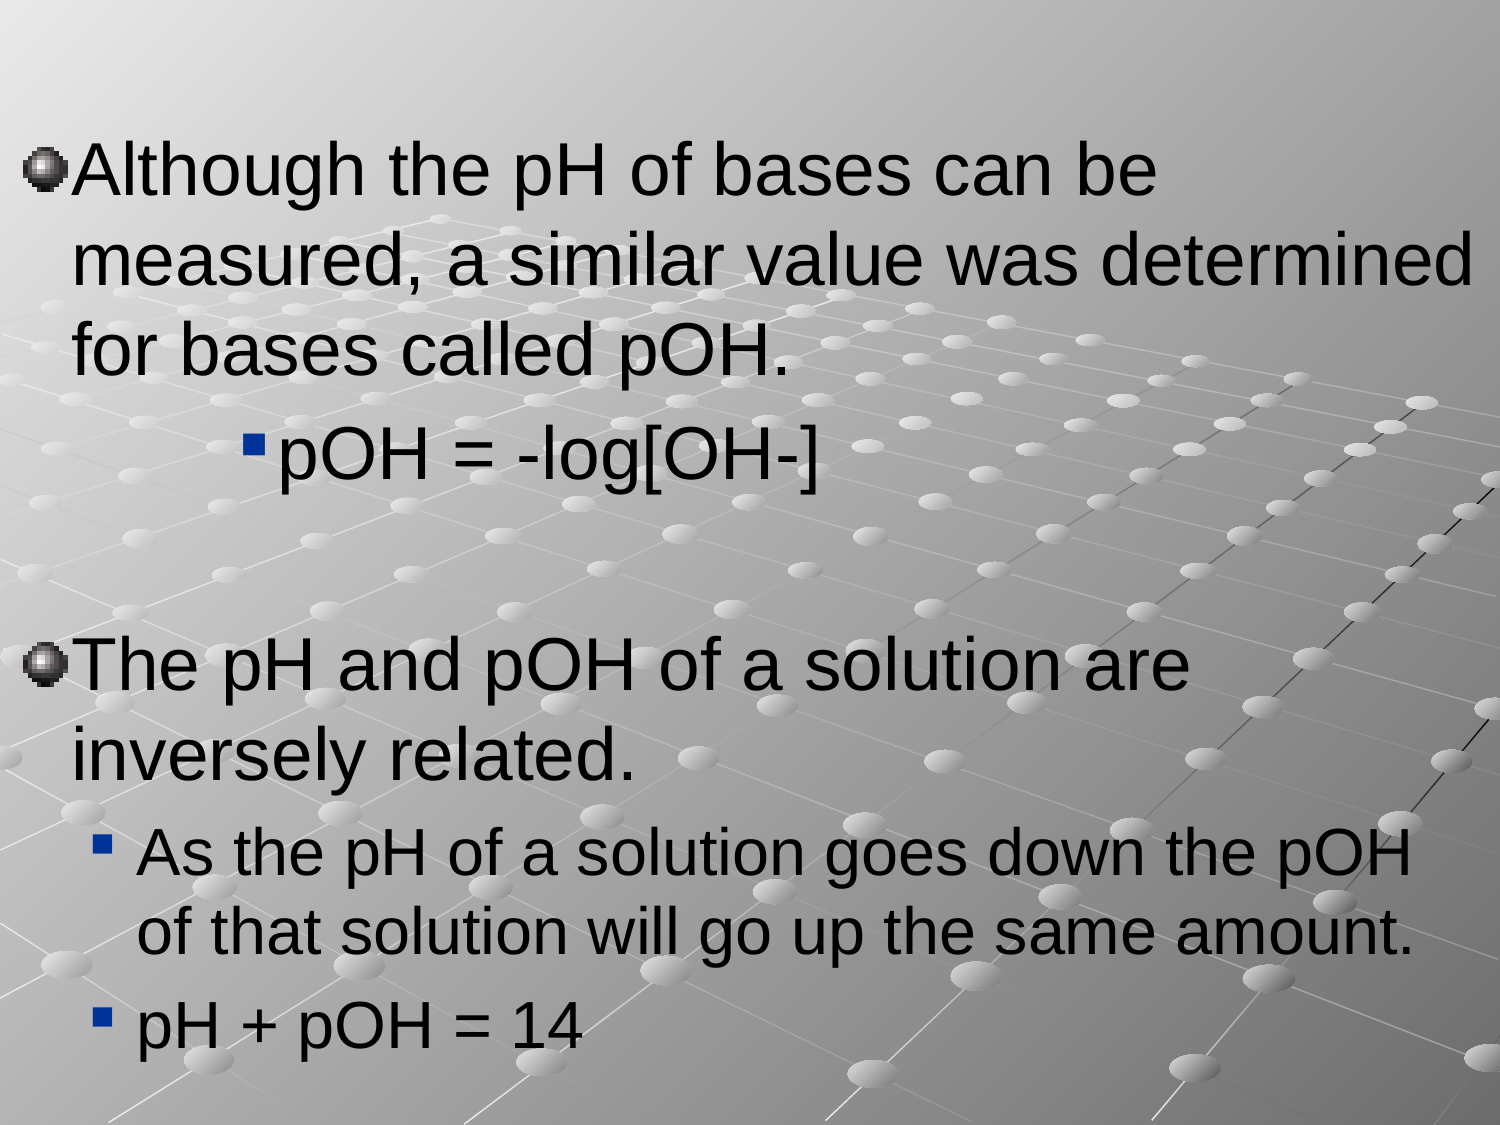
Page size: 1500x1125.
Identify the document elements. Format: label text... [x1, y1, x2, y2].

list Although the pH of bases can be measured, a similar value was determined for bases called pOH. pOH = -log[OH-] The pH and pOH of a solution are inversely related. As the pH of a solution goes down the pOH of that solution will go up the same amount. pH + pOH = 14 [0, 112, 1500, 1125]
picture [15, 633, 68, 687]
picture [15, 138, 68, 192]
